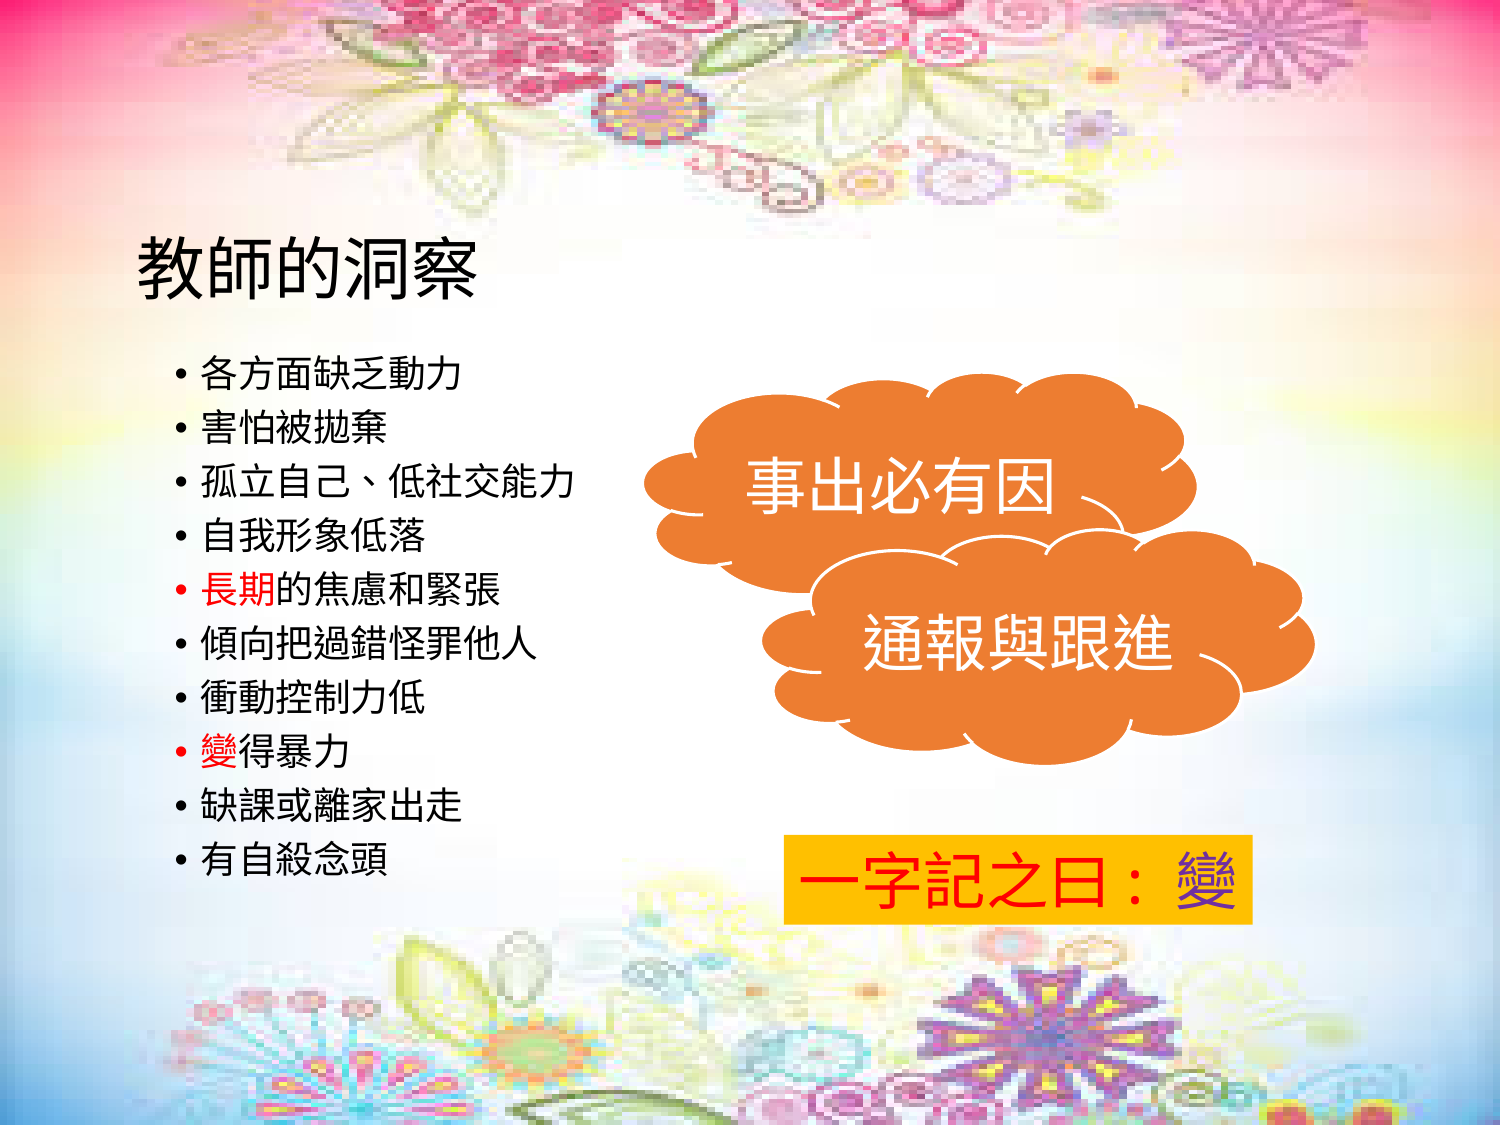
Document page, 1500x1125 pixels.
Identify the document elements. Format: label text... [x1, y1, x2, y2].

title 教師的洞察 [121, 190, 1416, 354]
picture [0, 0, 1500, 1125]
text_box 事出必有因 [640, 370, 1200, 597]
list 各方面缺乏動力 害怕被拋棄 孤立自己、低社交能力 自我形象低落 長期的焦慮和緊張 傾向把過錯怪罪他人 衝動控制力低 變得暴力 缺課或離家出走 有自殺念頭 [159, 348, 1355, 892]
text_box 一字記之曰: 變 [783, 834, 1253, 925]
text_box 通報與跟進 [758, 528, 1318, 769]
